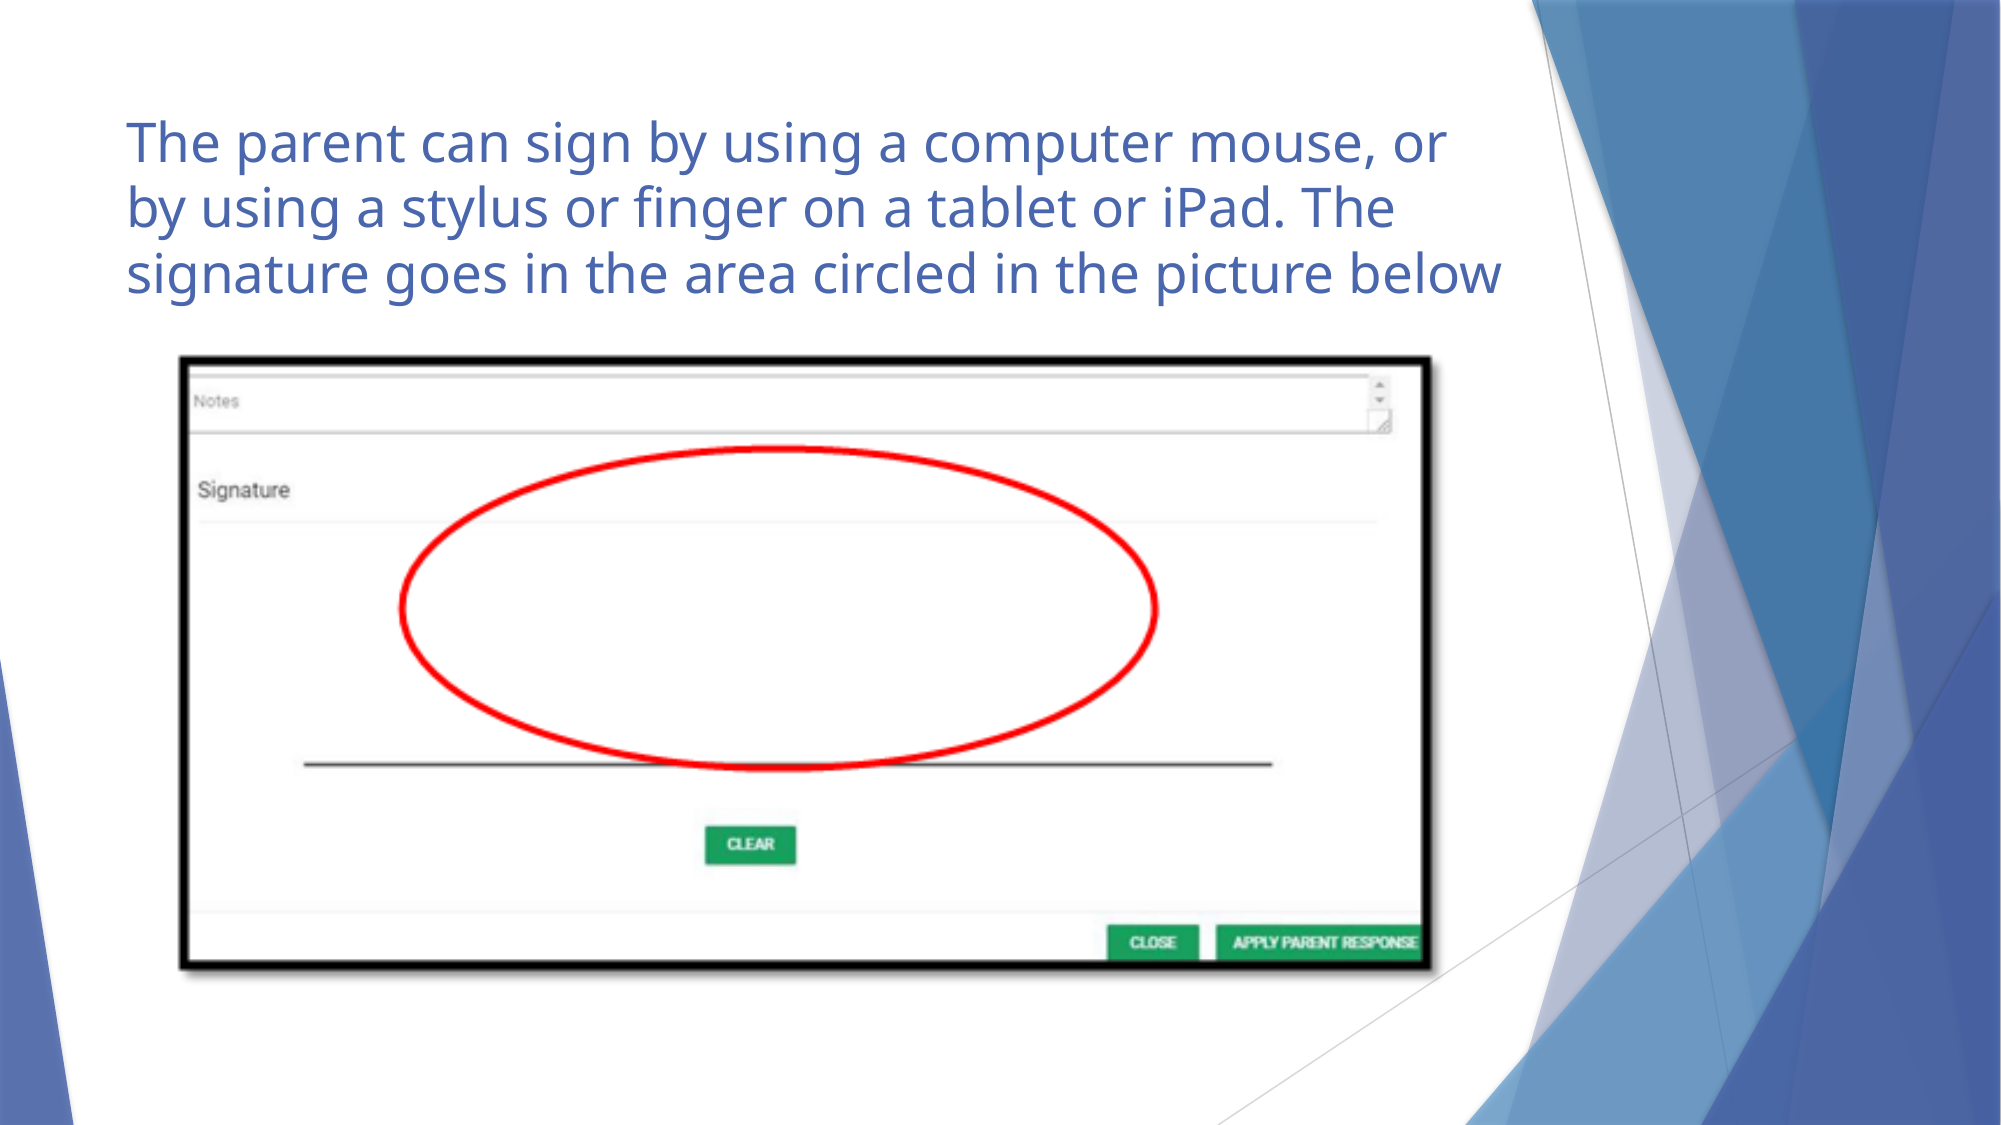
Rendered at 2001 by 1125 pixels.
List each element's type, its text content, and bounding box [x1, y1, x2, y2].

title The parent can sign by using a computer mouse, or by using a stylus or finger on a tablet or iPad. The signature goes in the area circled in the picture below [111, 99, 1522, 317]
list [174, 351, 1455, 993]
